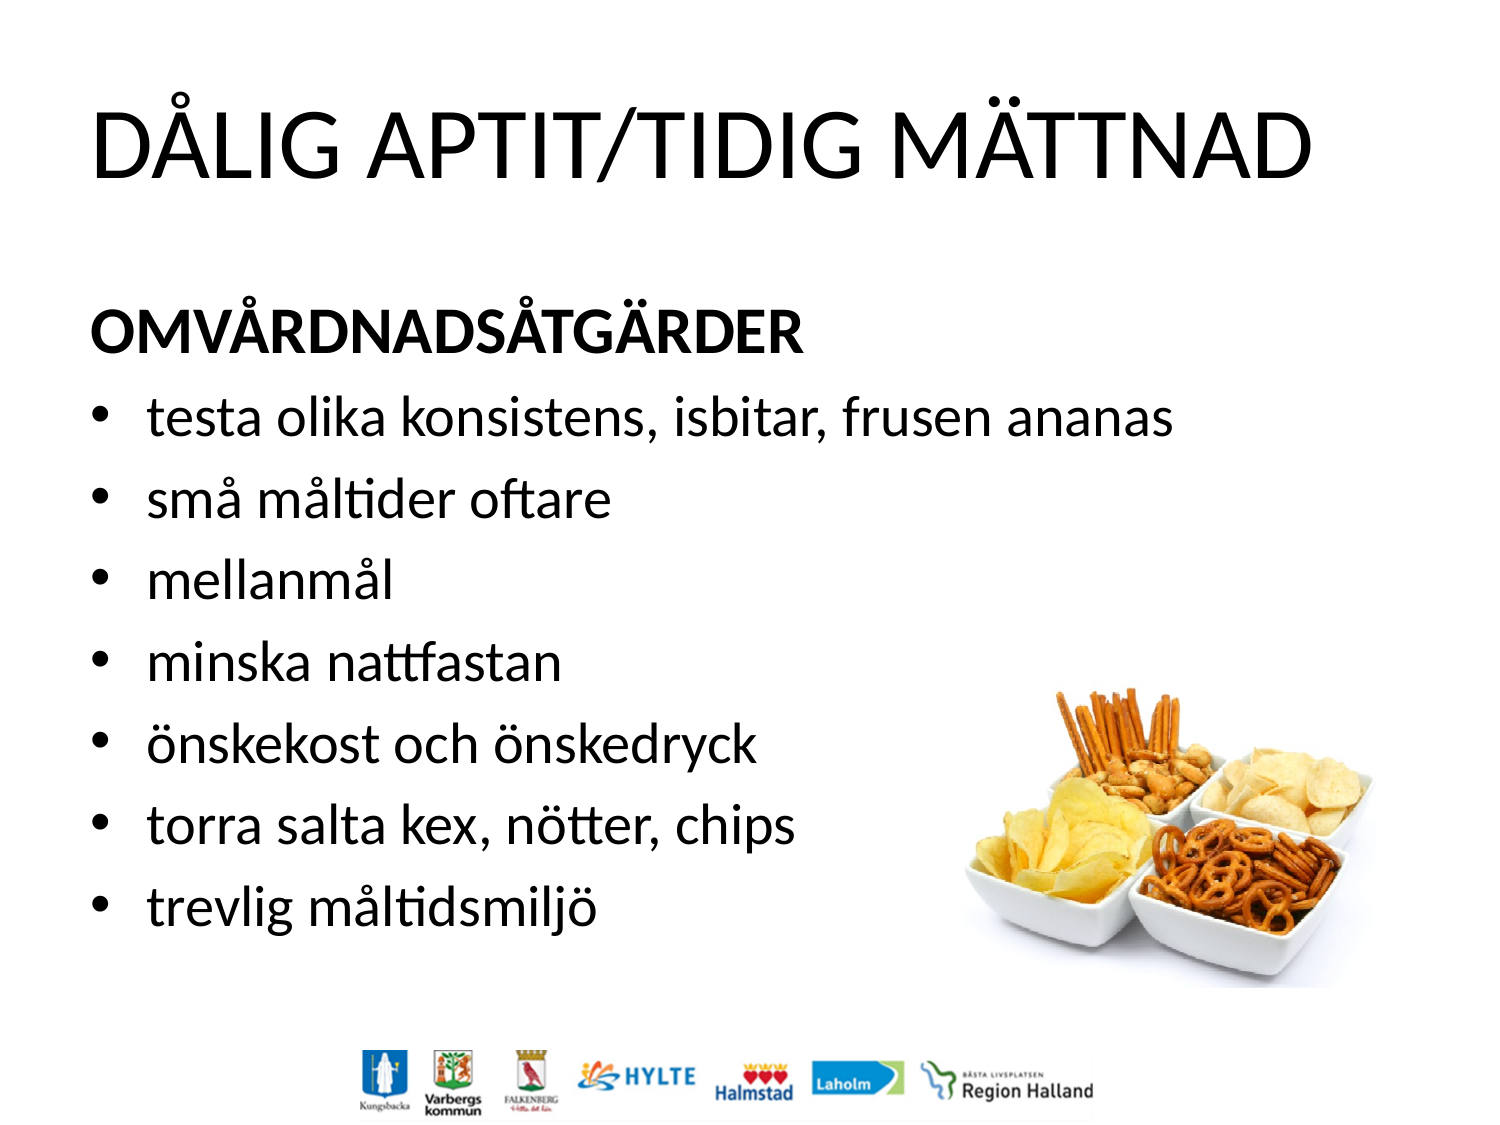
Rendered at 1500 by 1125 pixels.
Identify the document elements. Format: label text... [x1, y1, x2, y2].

title DÅLIG APTIT/TIDIG MÄTTNAD [75, 44, 1425, 232]
list OMVÅRDNADSÅTGÄRDER testa olika konsistens, isbitar, frusen ananas små måltider oftare mellanmål minska nattfastan önskekost och önskedryck torra salta kex, nötter, chips trevlig måltidsmiljö [75, 278, 1425, 1005]
picture [962, 680, 1377, 988]
picture [360, 1050, 1094, 1122]
